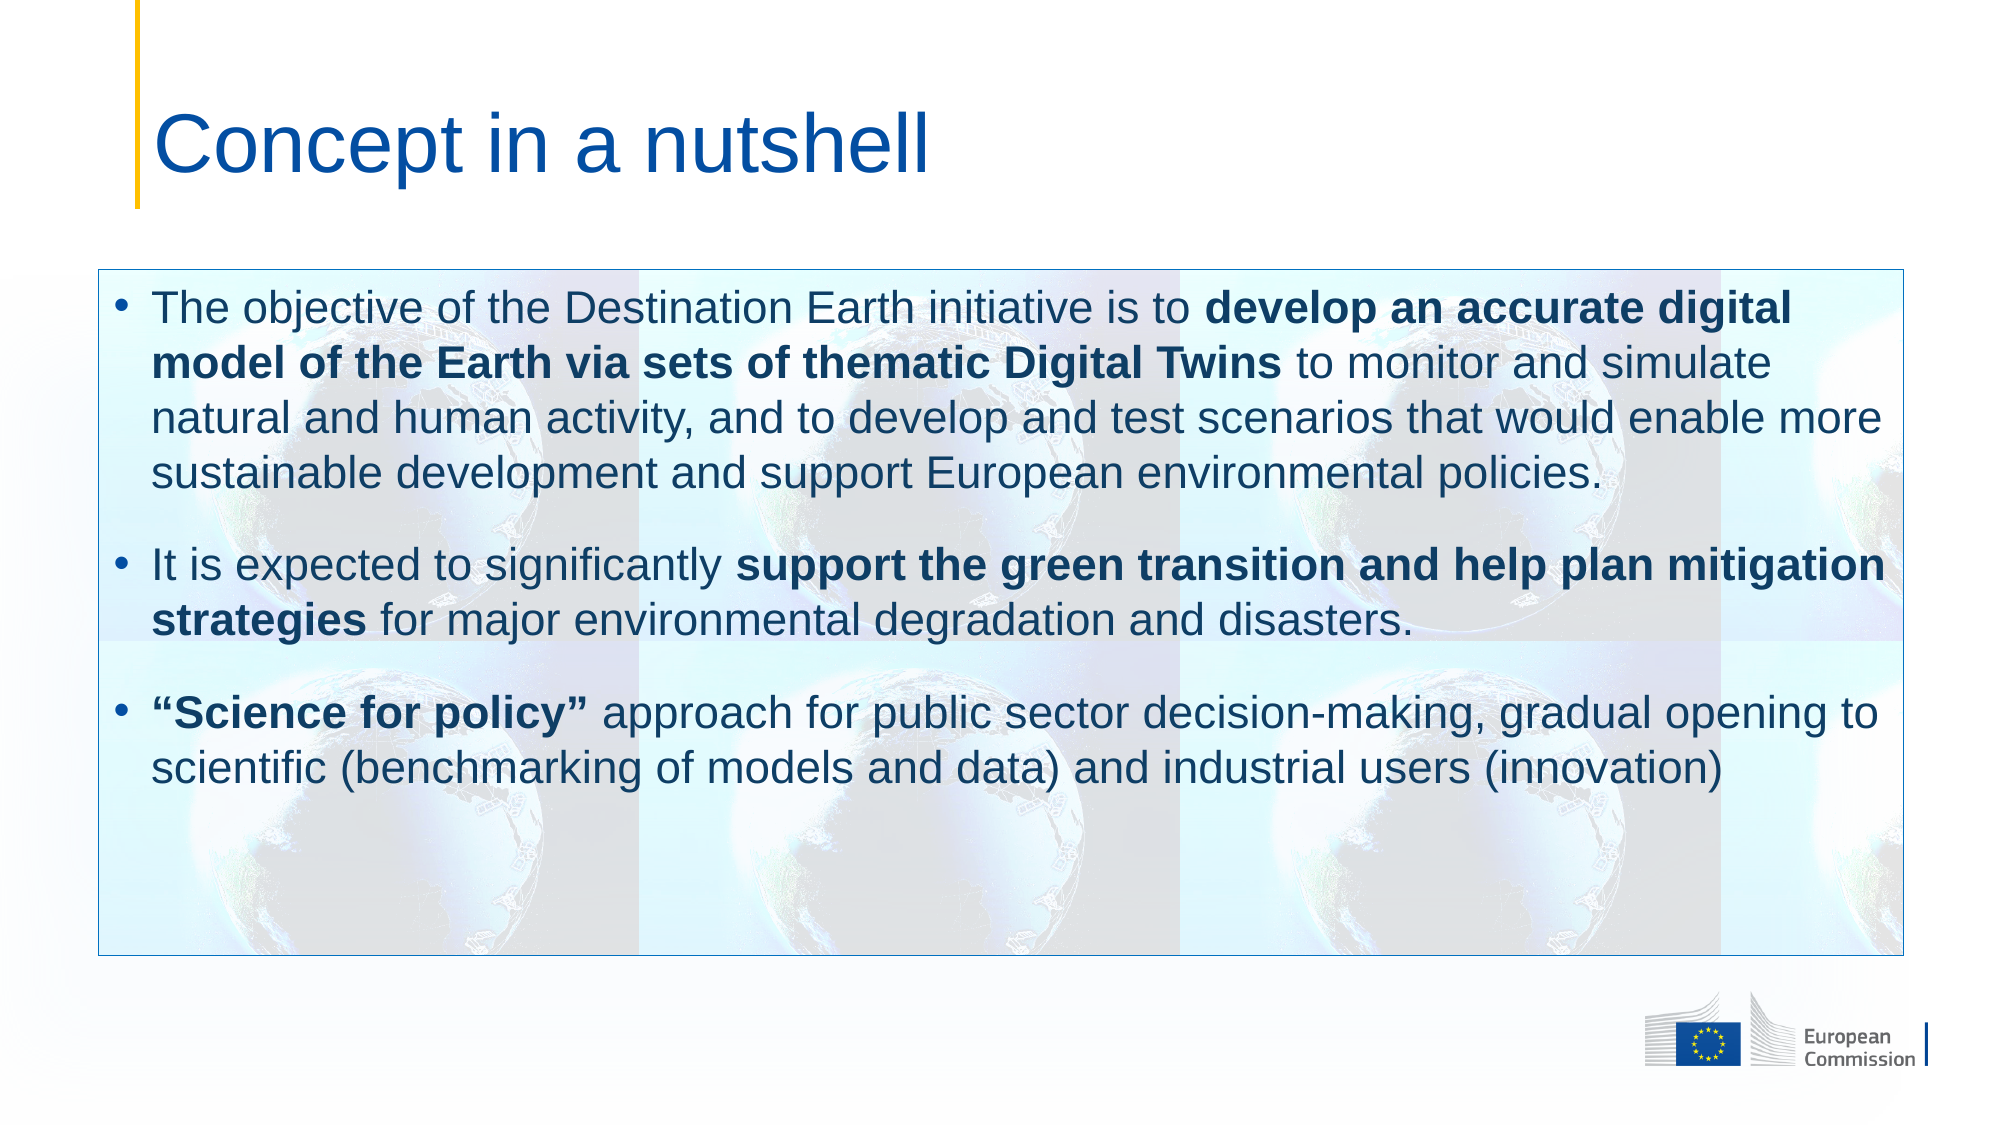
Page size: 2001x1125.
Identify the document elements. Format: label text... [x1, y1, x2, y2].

text_box Applications / services (PaaS) Users’ own working environments [1645, 991, 1834, 1064]
title Concept in a nutshell [138, 61, 1864, 191]
list The objective of the Destination Earth initiative is to develop an accurate digital model of the Earth via sets of thematic Digital Twins to monitor and simulate natural and human activity, and to develop and test scenarios that would enable more sustainable development and support European environmental policies. It is expected to significantly support the green transition and help plan mitigation strategies for major environmental degradation and disasters. “Science for policy” approach for public sector decision-making, gradual opening to scientific (benchmarking of models and data) and industrial users (innovation) [98, 269, 1904, 956]
picture [1815, 991, 1928, 1066]
